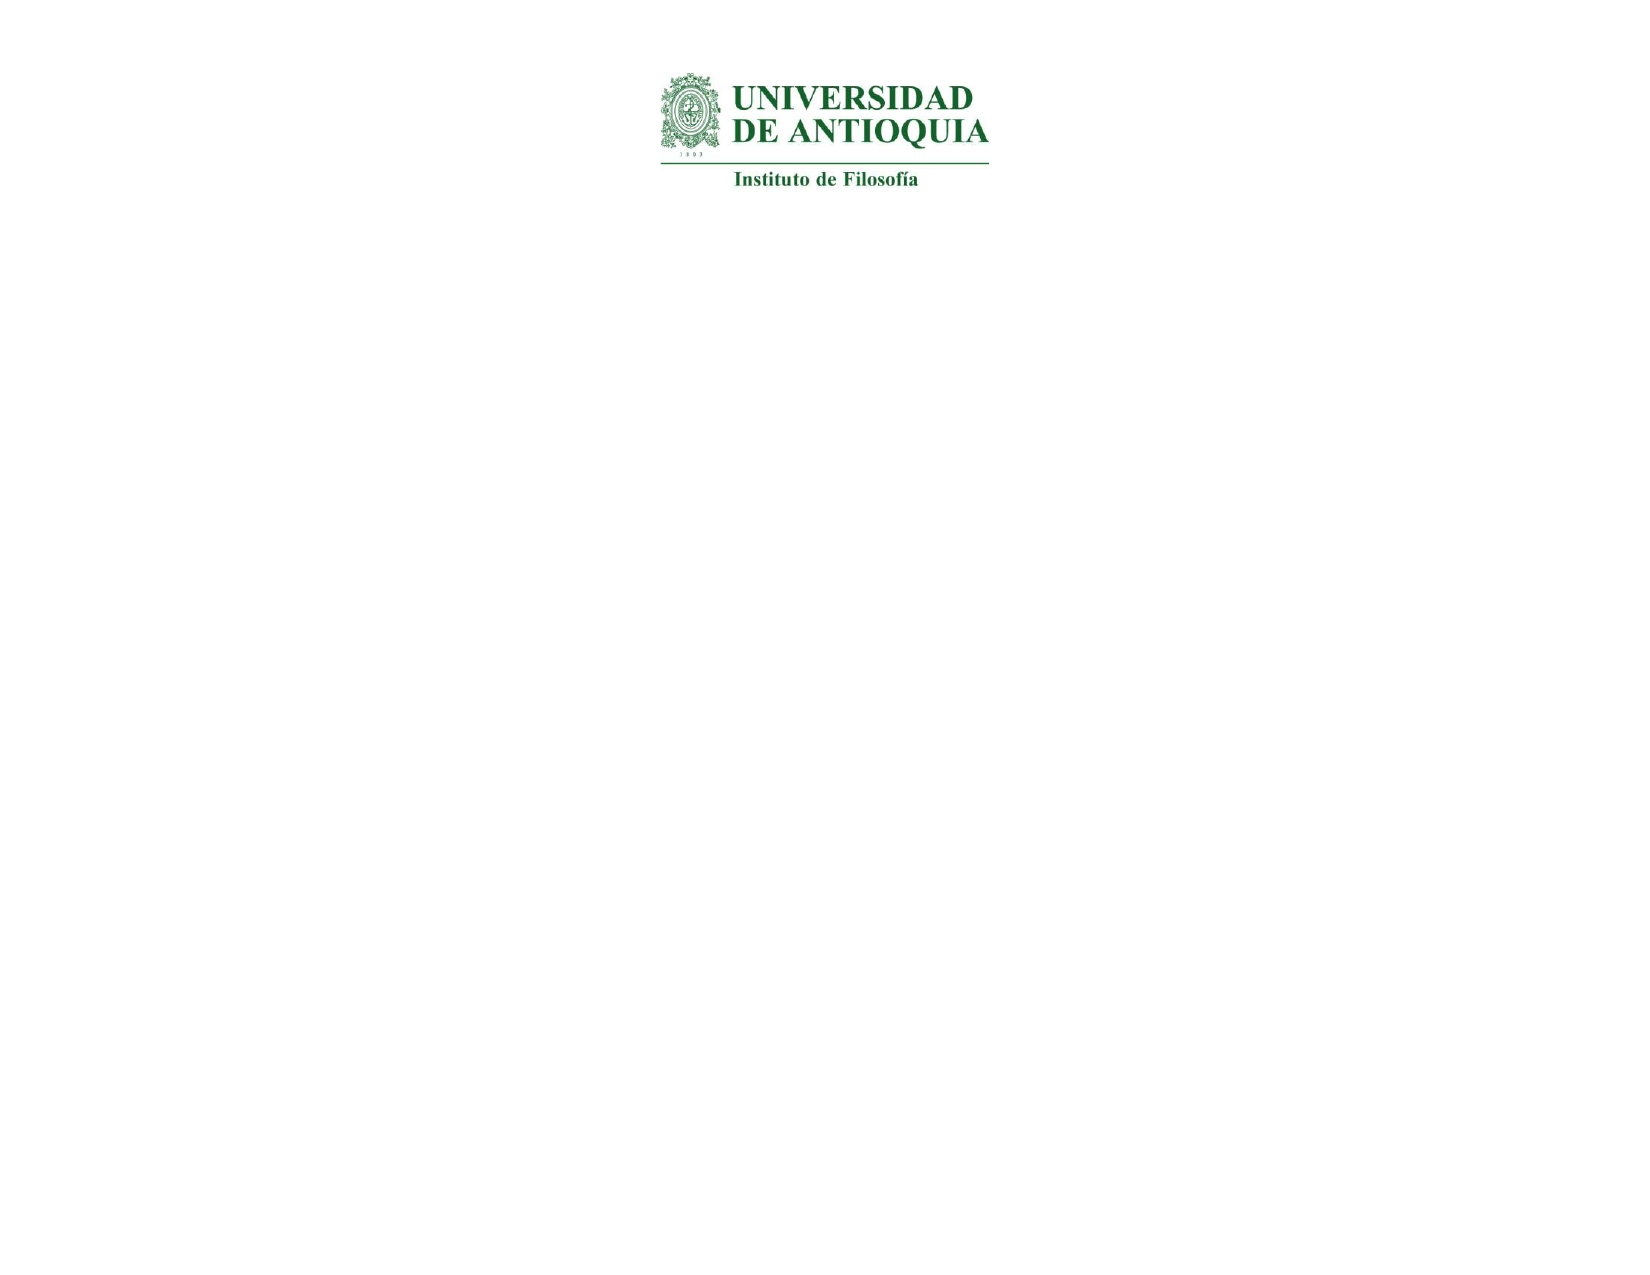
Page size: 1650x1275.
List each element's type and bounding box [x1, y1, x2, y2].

picture [660, 73, 989, 192]
